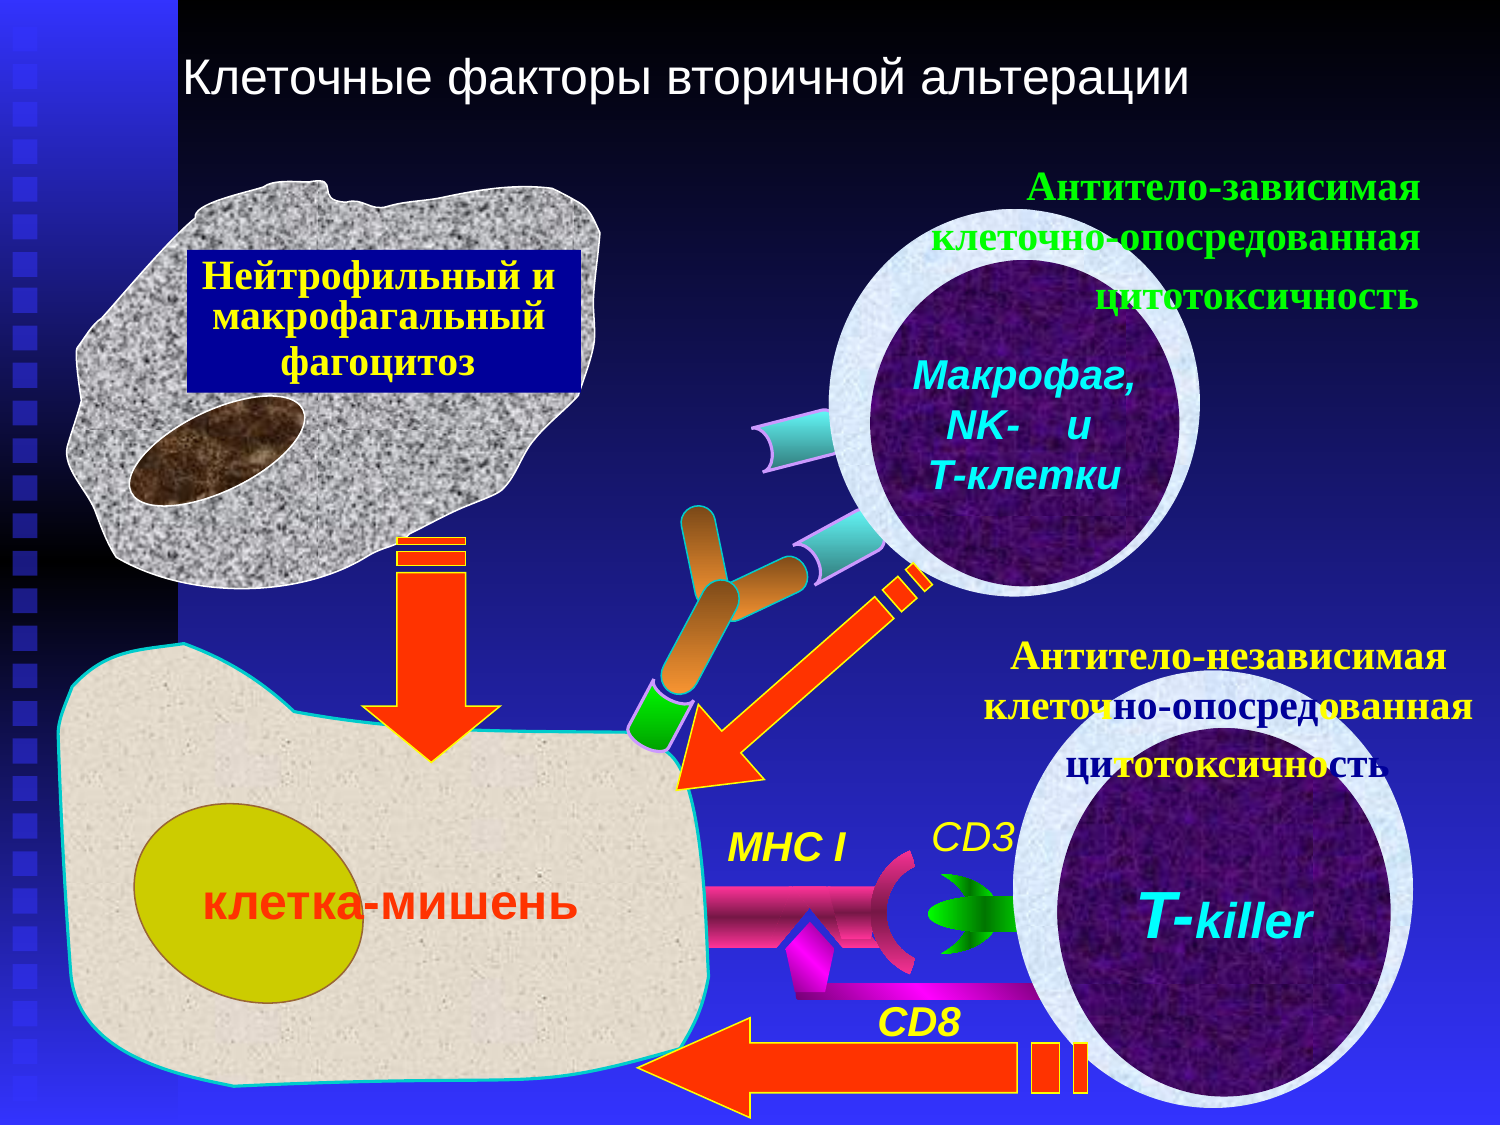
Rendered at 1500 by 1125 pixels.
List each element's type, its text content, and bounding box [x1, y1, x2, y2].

text_box Клеточные факторы вторичной альтерации [167, 37, 1206, 113]
text_box [770, 606, 894, 728]
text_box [770, 849, 1007, 1001]
text_box MHC I [770, 812, 861, 848]
text_box Антитело-независимая клеточно-опосредованная цитотоксичность [968, 620, 1499, 796]
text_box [62, 515, 766, 1101]
text_box [896, 606, 909, 612]
text_box Антитело-зависимая клеточно-опосредованная цитотоксичность [916, 151, 1447, 327]
text_box CD8 [862, 1009, 977, 1042]
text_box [1012, 670, 1414, 1109]
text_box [755, 208, 1201, 597]
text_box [62, 174, 601, 601]
text_box [730, 1109, 751, 1118]
text_box CD3 [916, 802, 1007, 848]
text_box [770, 1042, 1007, 1093]
